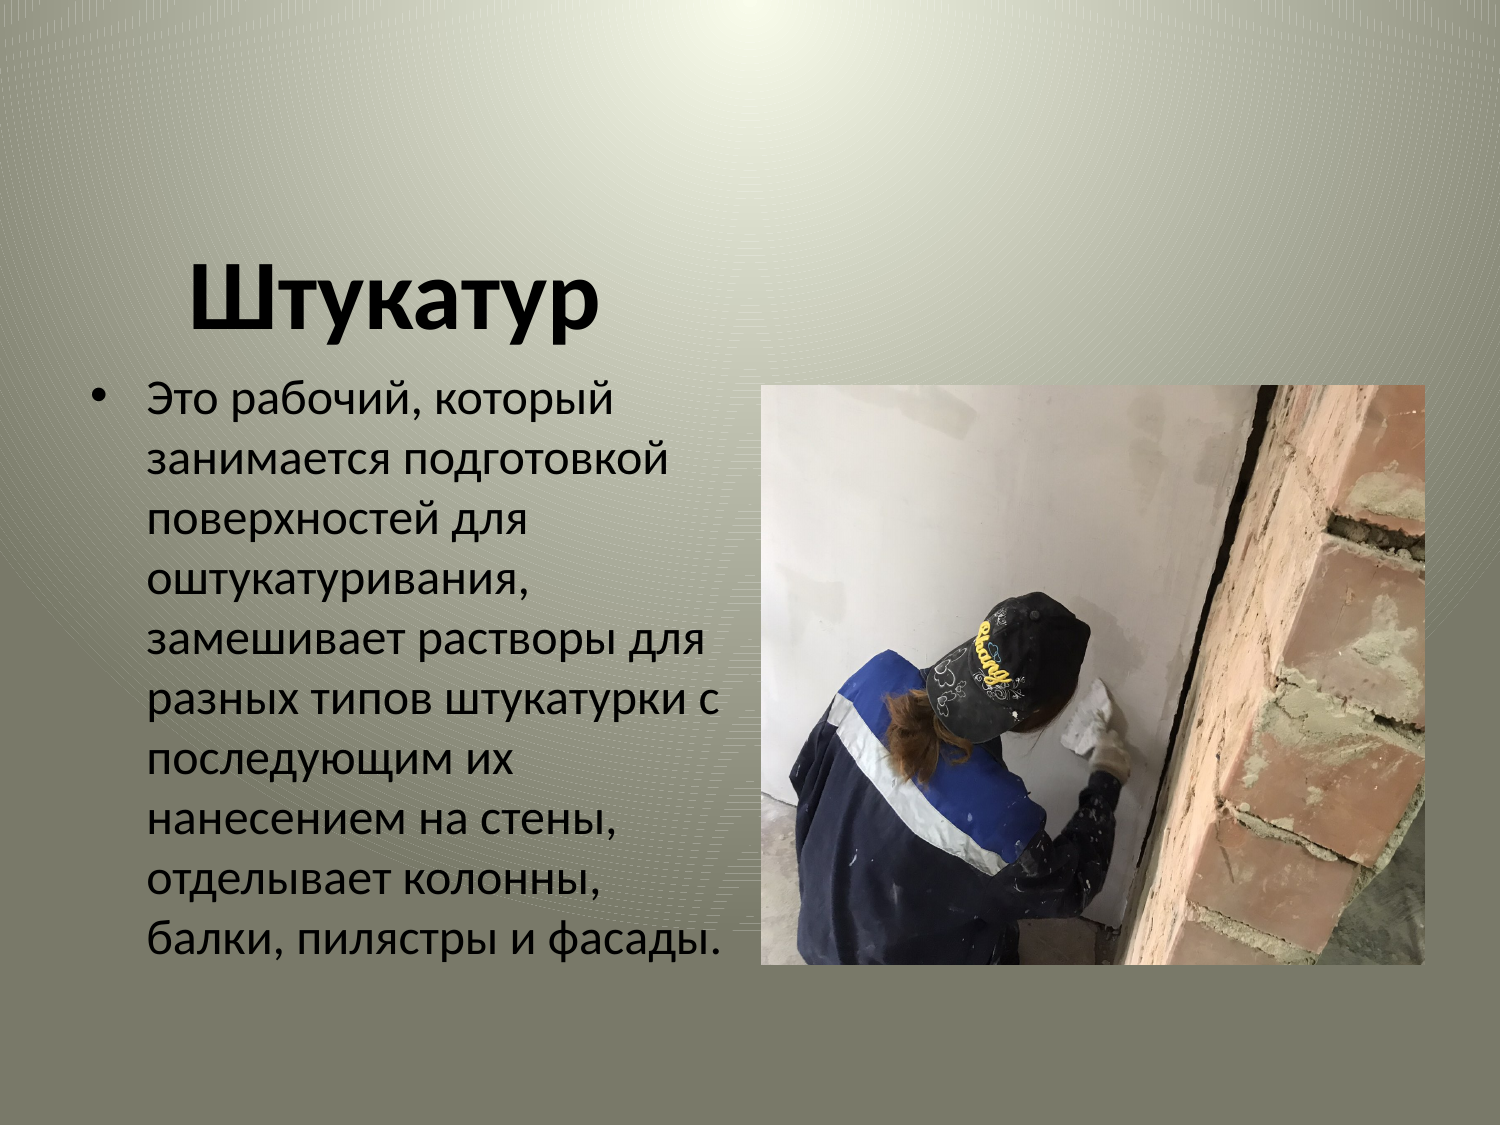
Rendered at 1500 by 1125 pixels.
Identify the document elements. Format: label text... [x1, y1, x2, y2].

list Это рабочий, который занимается подготовкой поверхностей для оштукатуривания, замешивает растворы для разных типов штукатурки с последующим их нанесением на стены, отделывает колонны, балки, пилястры и фасады. [75, 356, 738, 1005]
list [761, 385, 1426, 965]
list Штукатур [75, 251, 738, 356]
